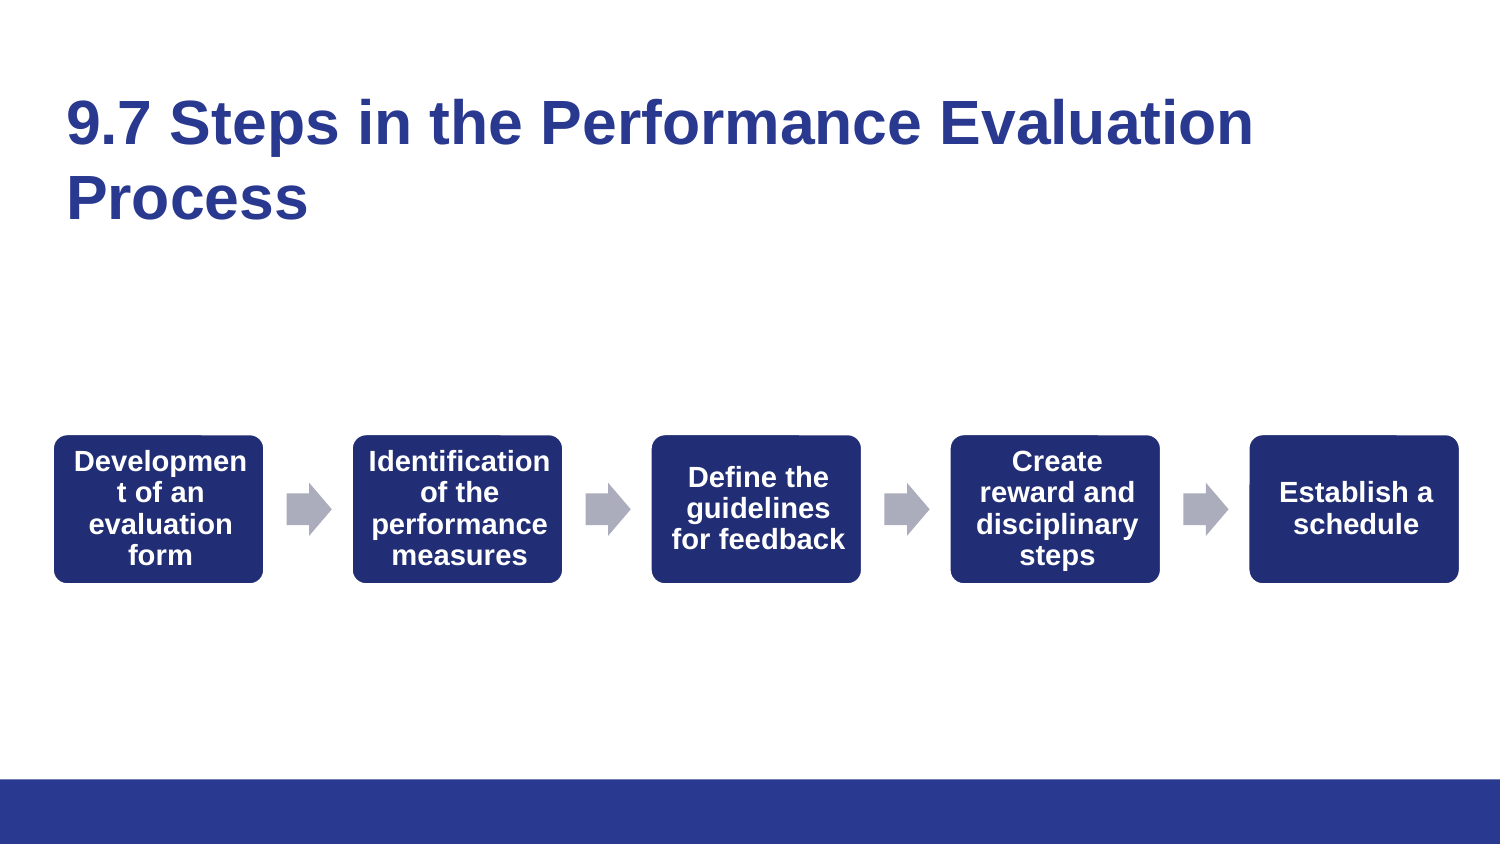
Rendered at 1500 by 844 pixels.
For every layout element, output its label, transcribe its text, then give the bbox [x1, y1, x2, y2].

title 9.7 Steps in the Performance Evaluation Process [51, 67, 1449, 167]
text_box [50, 263, 1462, 756]
